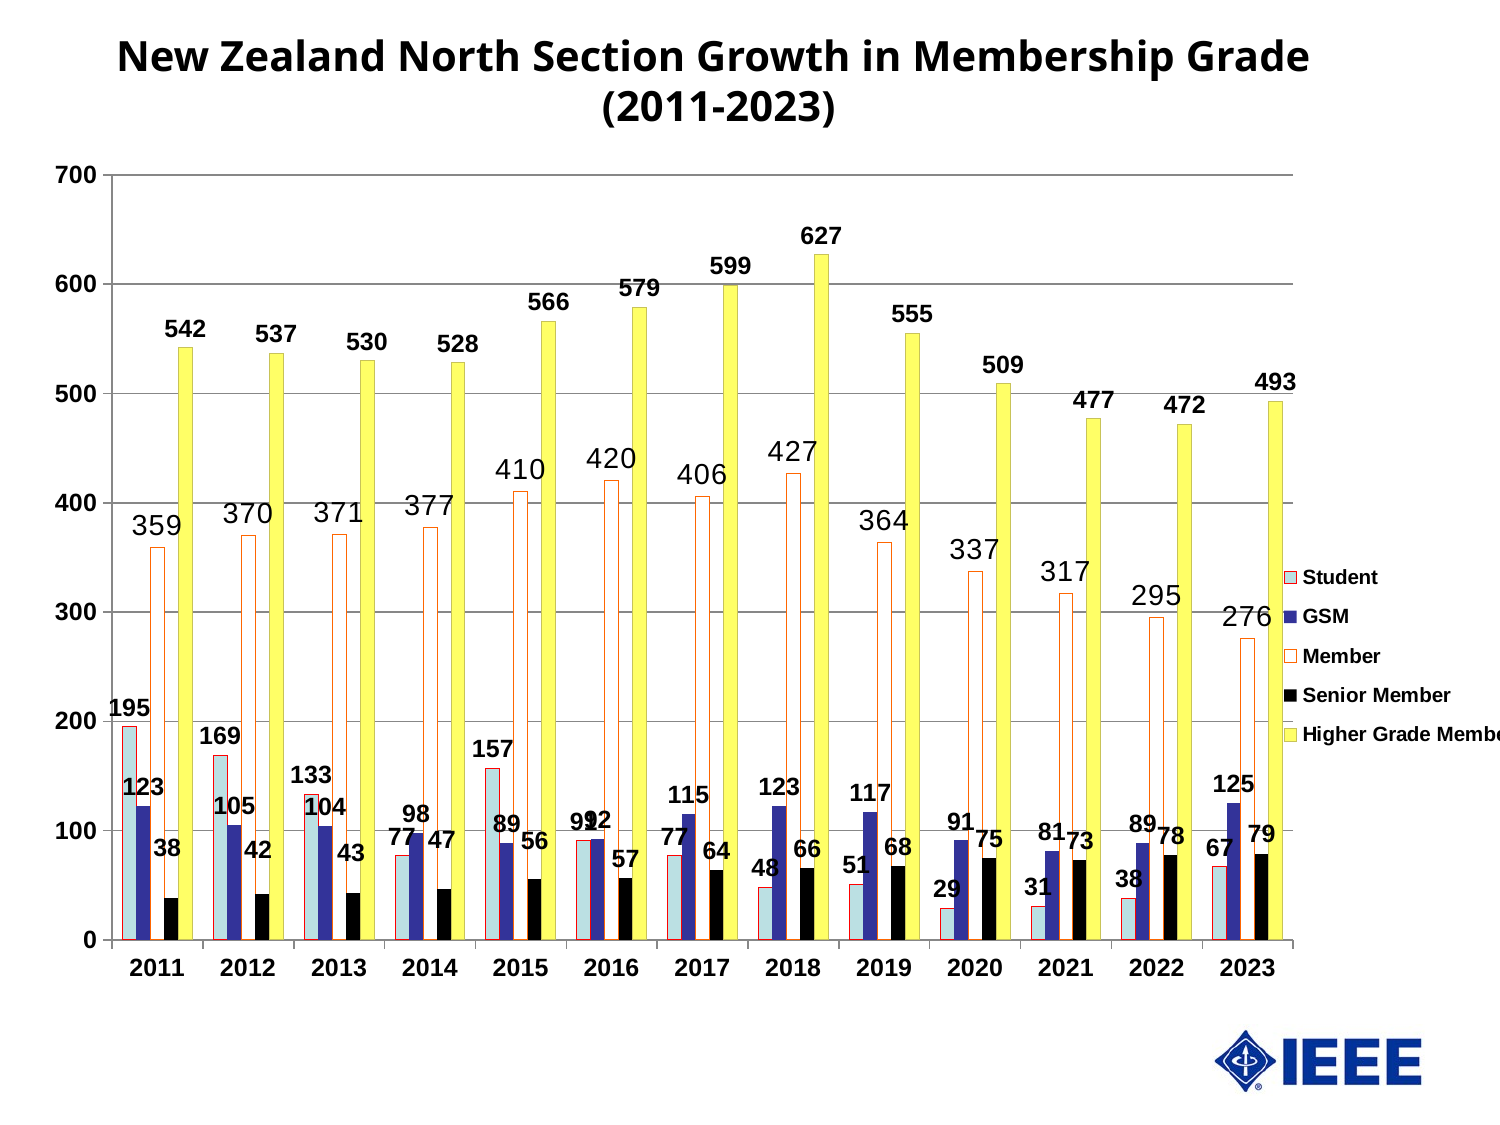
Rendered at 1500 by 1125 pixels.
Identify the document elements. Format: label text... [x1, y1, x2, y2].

chart [0, 149, 1500, 1088]
picture [1212, 1088, 1425, 1096]
title New Zealand North Section Growth in Membership Grade (2011-2023) [75, 24, 1363, 135]
